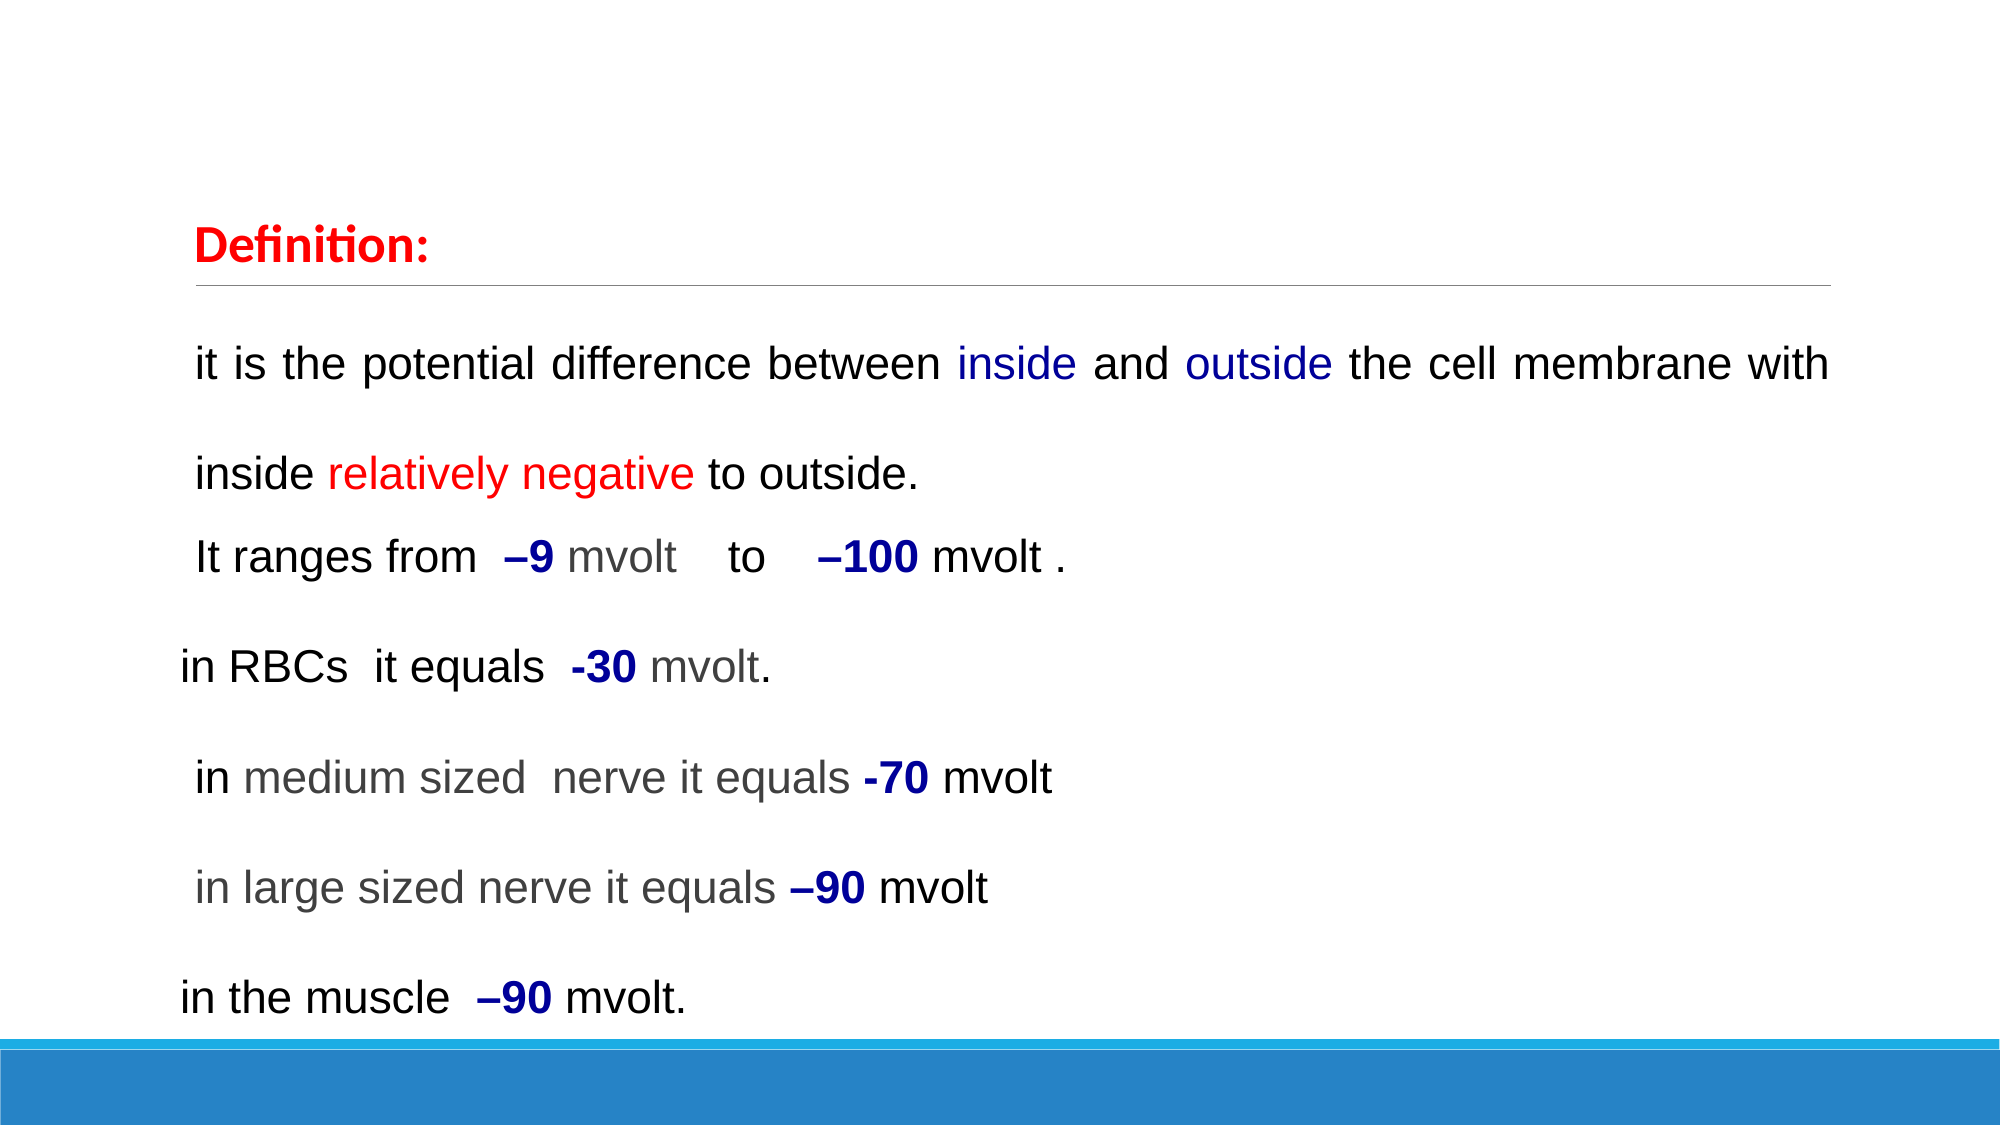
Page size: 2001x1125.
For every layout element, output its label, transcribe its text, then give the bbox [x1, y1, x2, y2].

list Definition: it is the potential difference between inside and outside the cell membrane with inside relatively negative to outside. It ranges from –9 mvolt to –100 mvolt . in RBCs it equals -30 mvolt. in medium sized nerve it equals -70 mvolt in large sized nerve it equals –90 mvolt in the muscle –90 mvolt. [180, 209, 1830, 1034]
